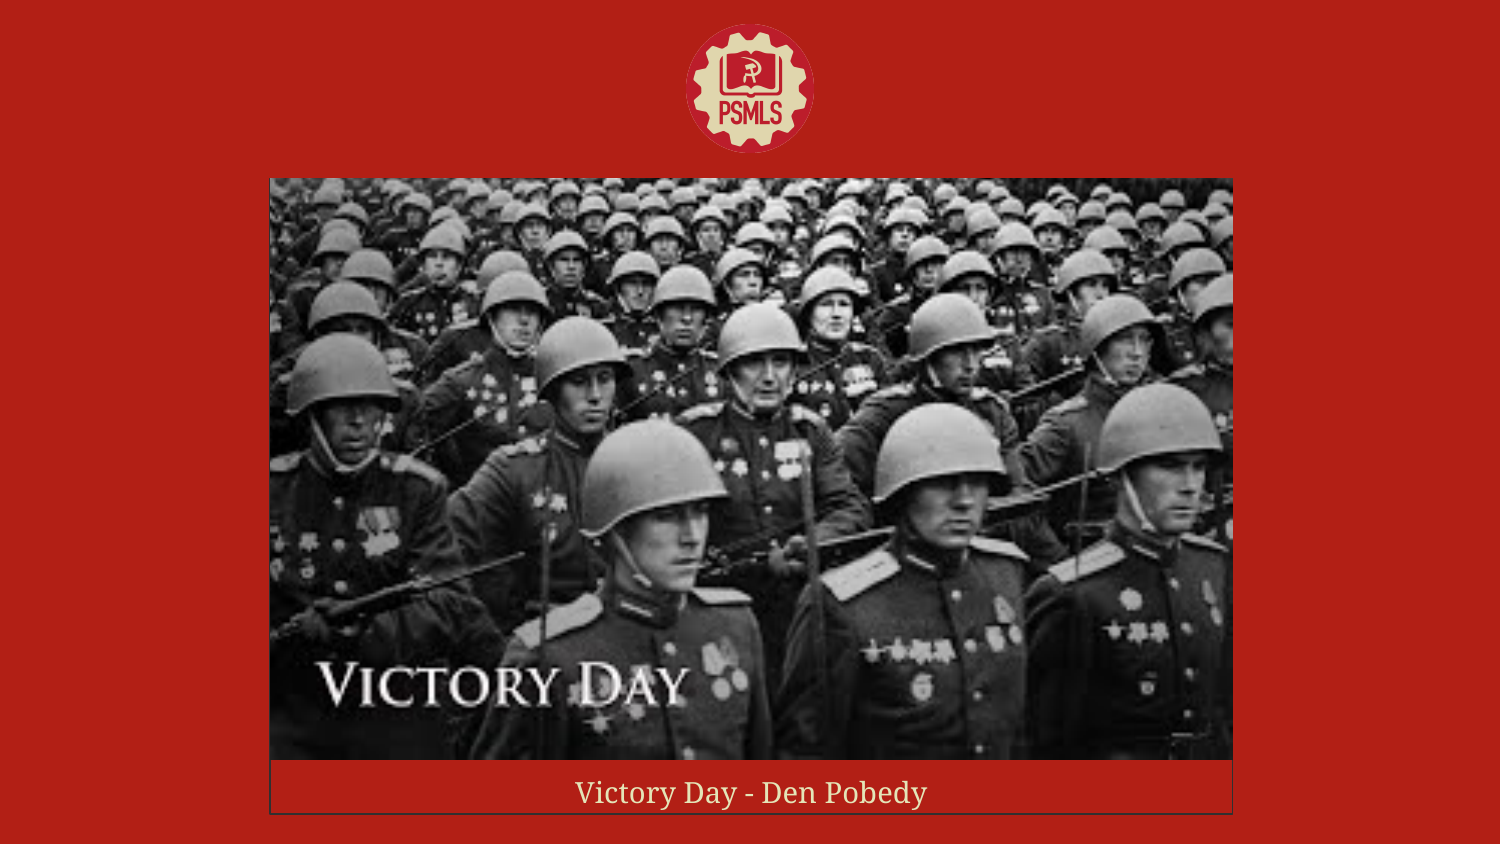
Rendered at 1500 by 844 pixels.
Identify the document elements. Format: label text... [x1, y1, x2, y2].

picture [269, 178, 1233, 760]
picture [685, 24, 815, 154]
text_box Victory Day - Den Pobedy [251, 759, 1252, 825]
